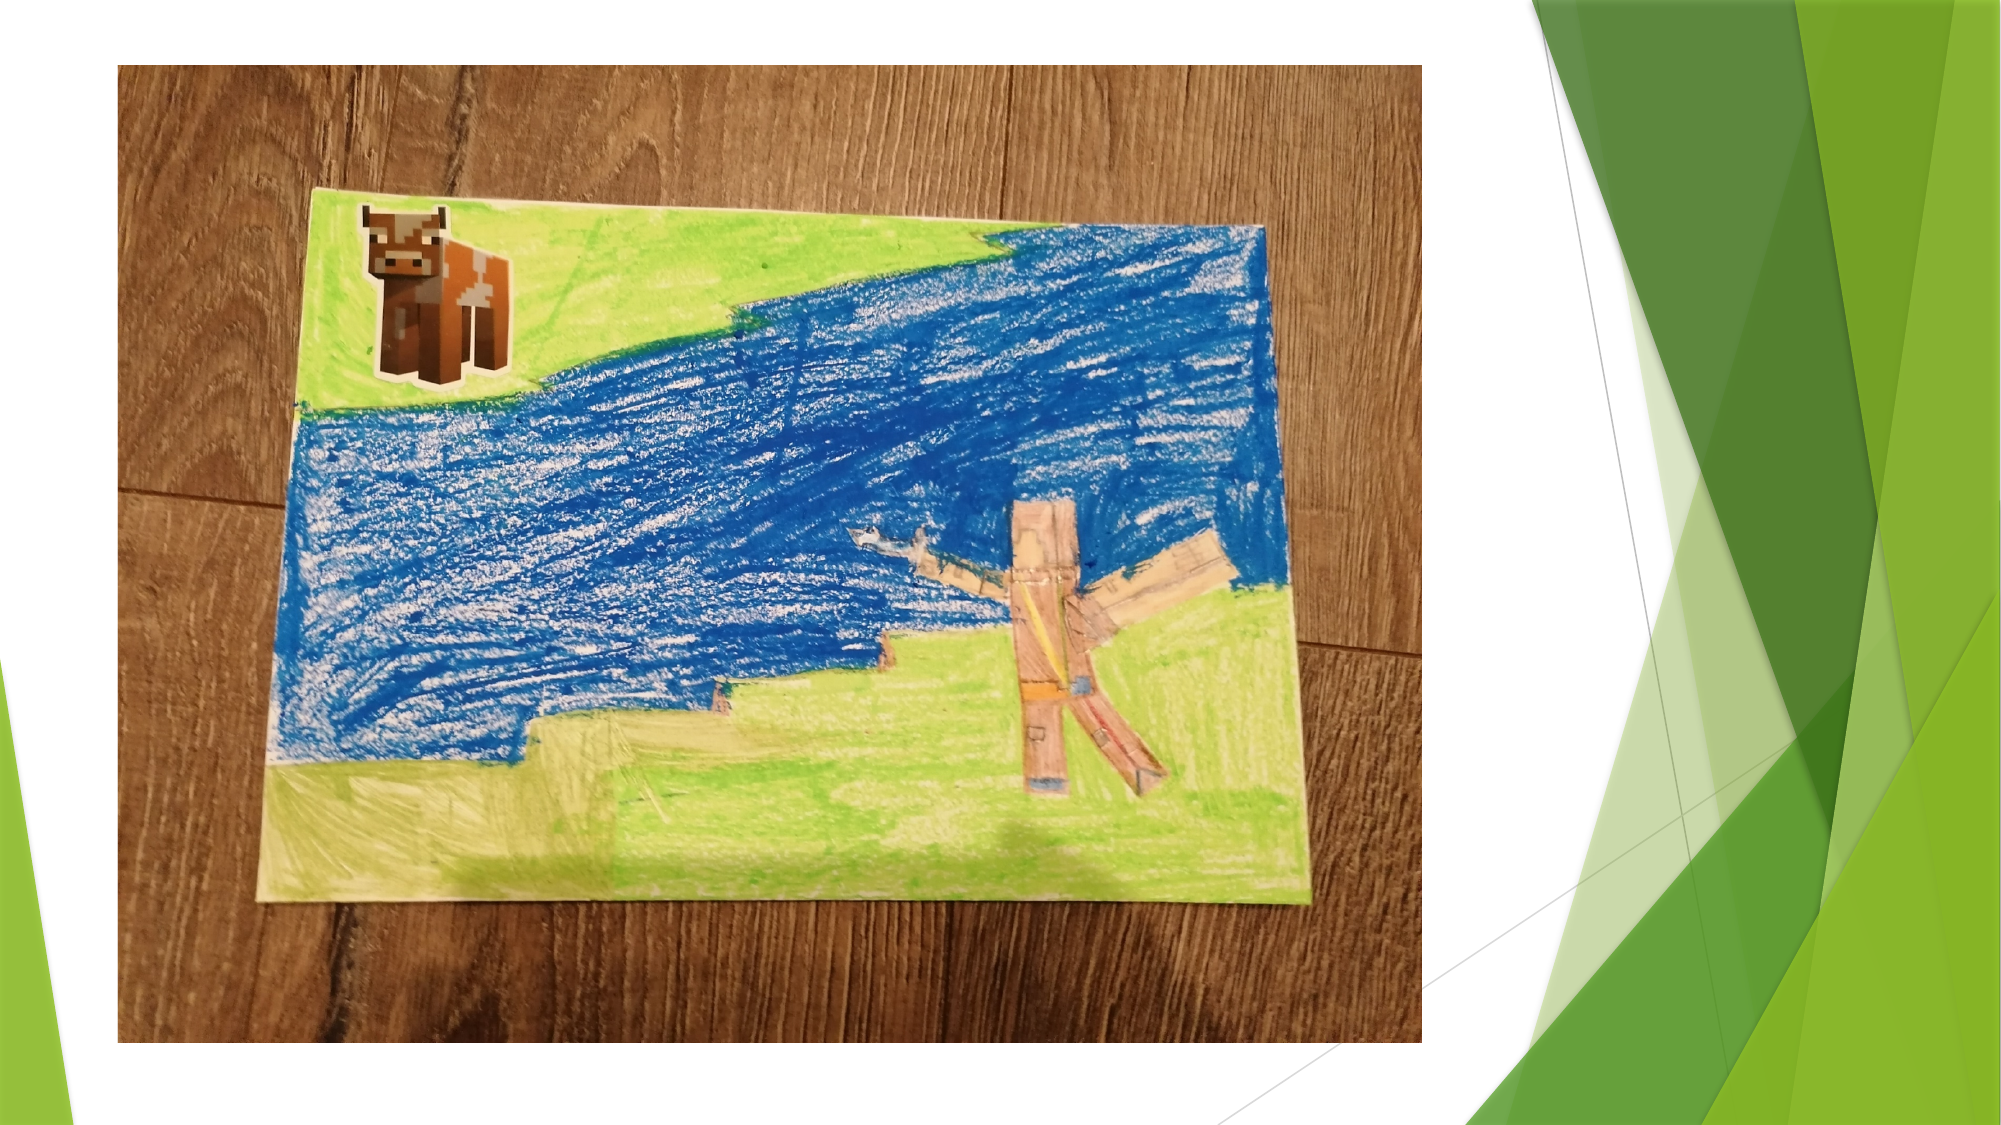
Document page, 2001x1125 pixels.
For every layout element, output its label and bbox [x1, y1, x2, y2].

picture [119, 0, 1421, 1125]
